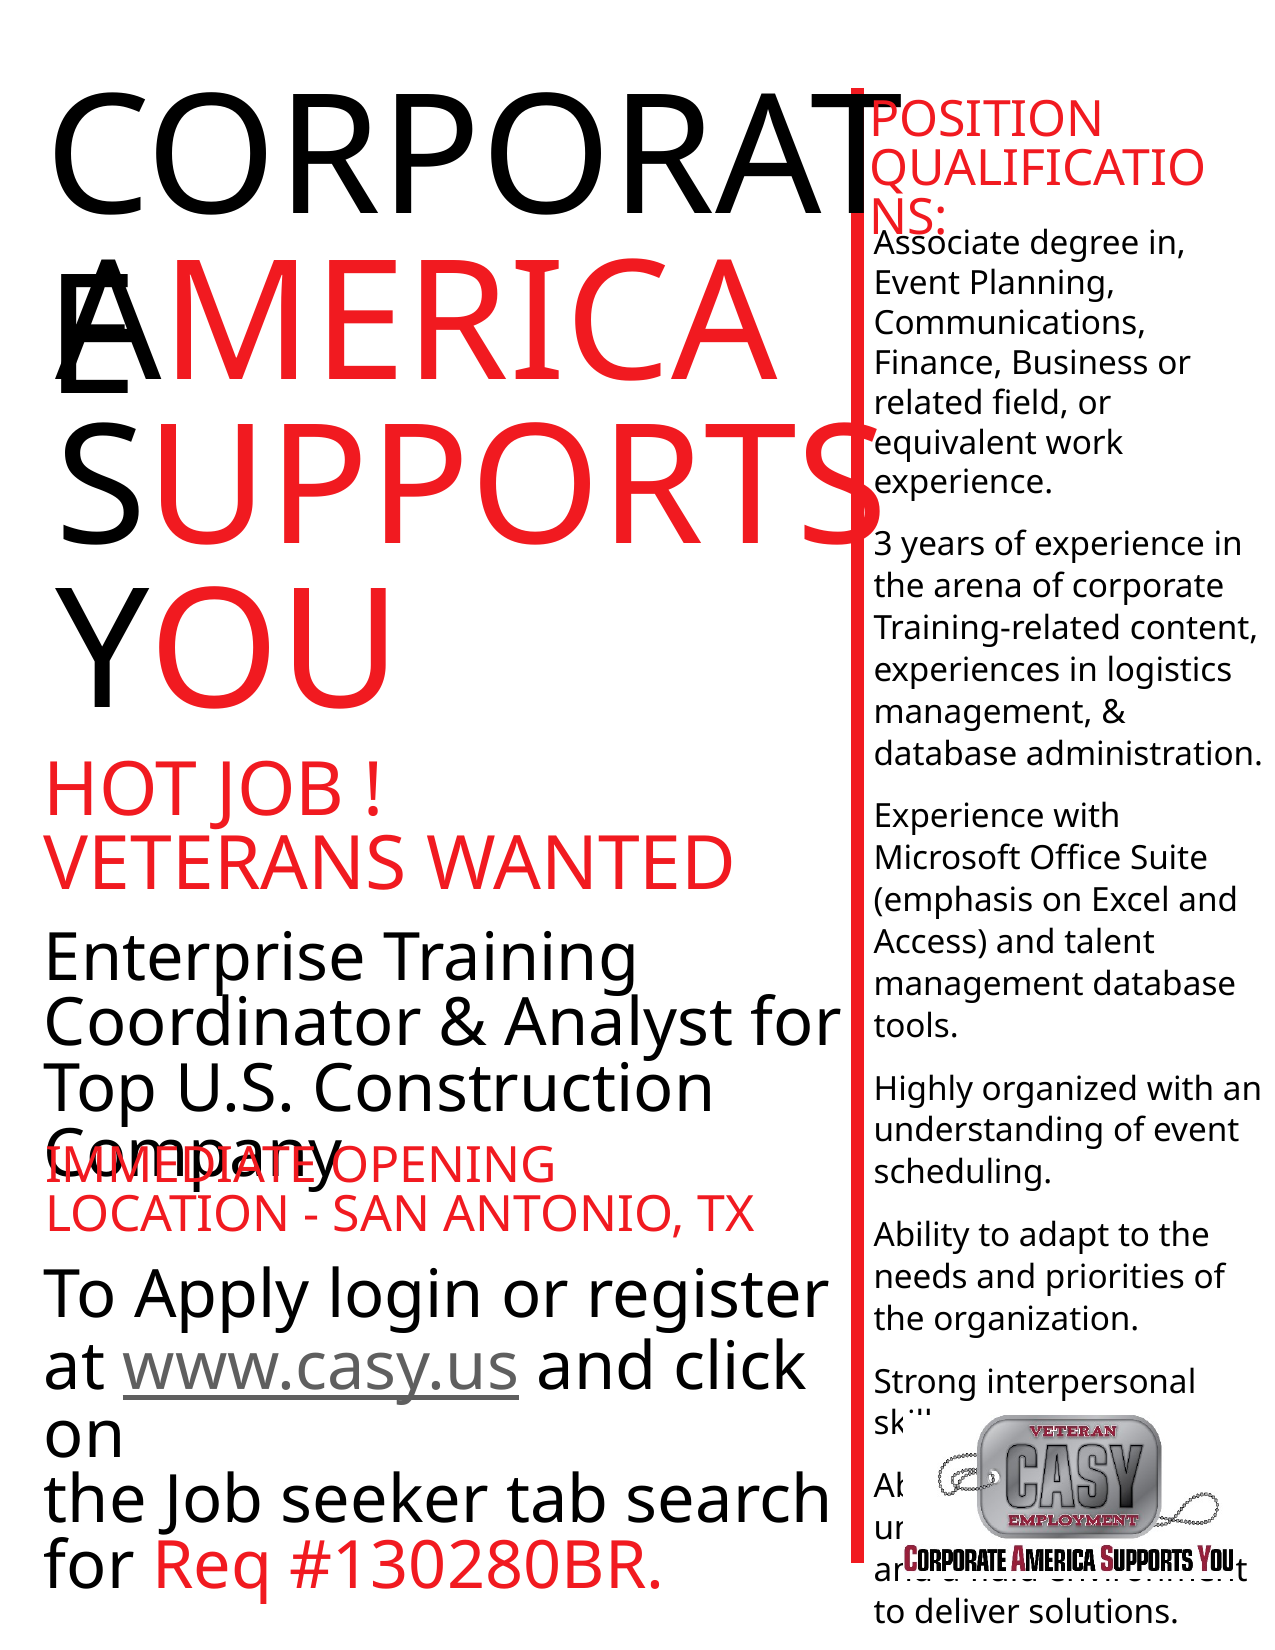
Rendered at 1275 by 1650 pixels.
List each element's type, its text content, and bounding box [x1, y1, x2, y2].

list Enterprise Training Coordinator & Analyst for Top U.S. Construction Company [43, 927, 873, 1075]
list To Apply login or register at www.casy.us and click on the Job seeker tab search for Req #130280BR. [43, 1264, 859, 1424]
list Corporate [45, 82, 975, 243]
list America Supports YOU [55, 248, 873, 579]
list Immediate opening LOCATION - San Antonio, TX [45, 1143, 771, 1264]
list HOT JOB ! VETERANS WANTED [43, 756, 770, 839]
list Position qualifications: [869, 97, 1217, 192]
list Associate degree in, Event Planning, Communications, Finance, Business or related field, or equivalent work experience. 3 years of experience in the arena of corporate Training-related content, experiences in logistics management, & database administration. Experience with Microsoft Office Suite (emphasis on Excel and Access) and talent management database tools. Highly organized with an understanding of event scheduling. Ability to adapt to the needs and priorities of the organization. Strong interpersonal skills. Ability to persevere under tight deadlines and a fluid environment to deliver solutions. [873, 221, 1272, 1416]
picture [903, 1415, 1233, 1579]
